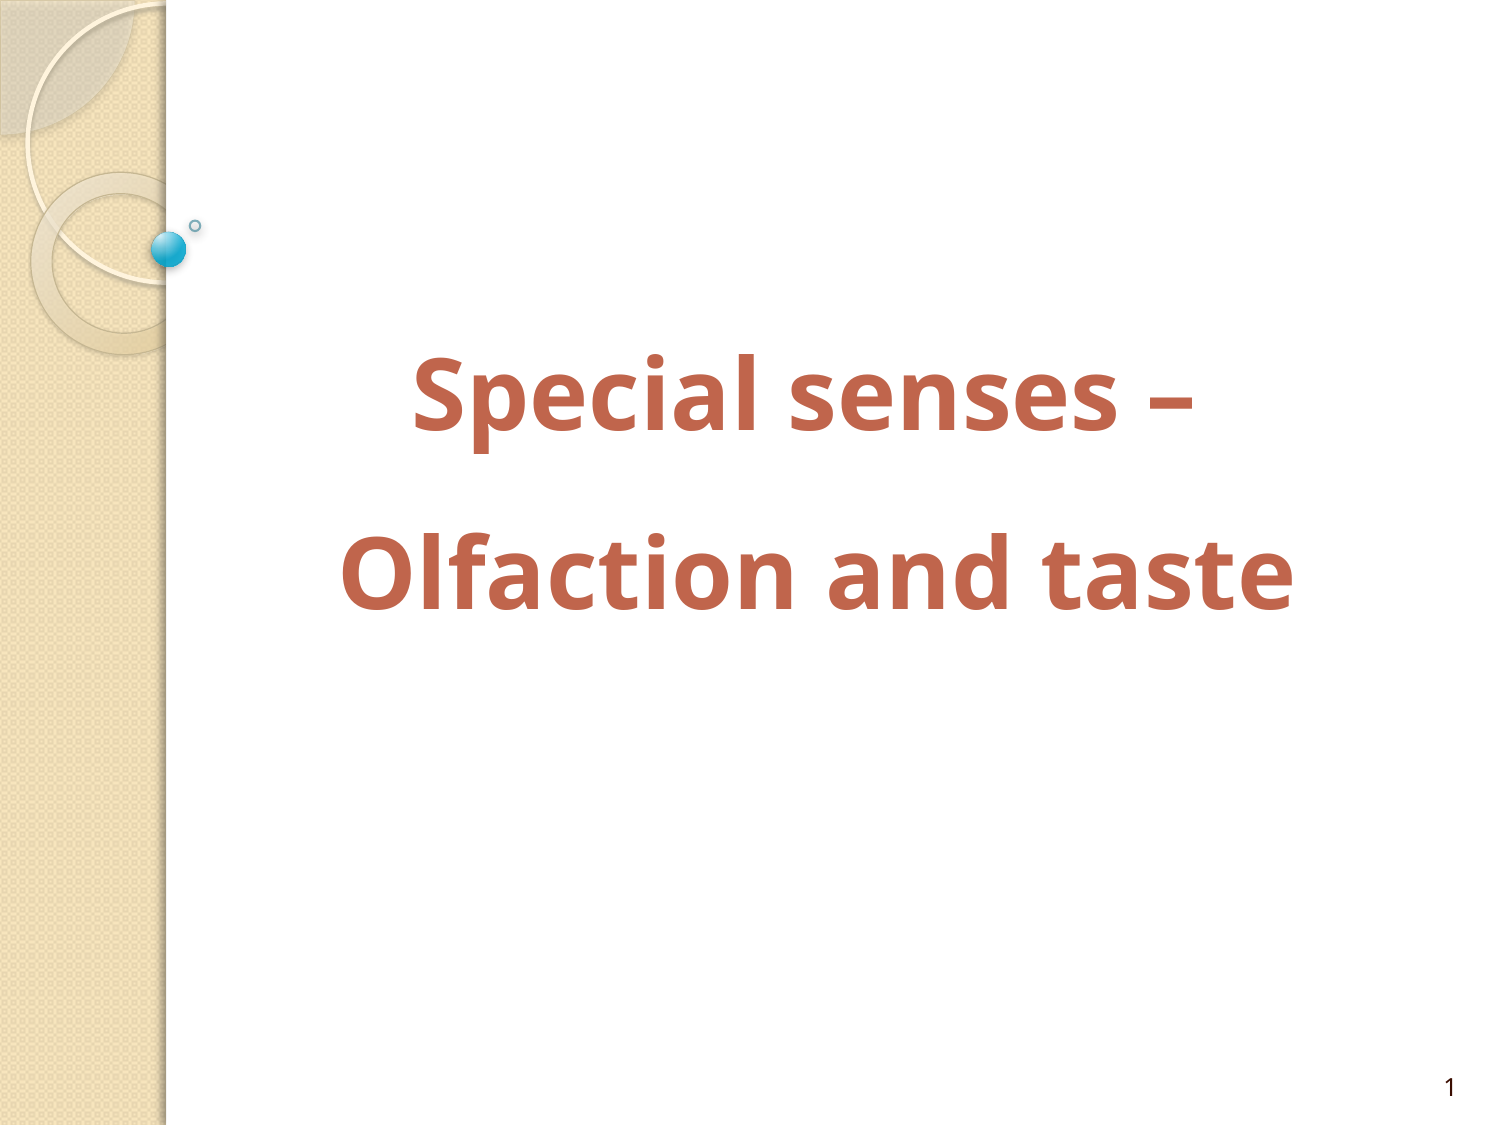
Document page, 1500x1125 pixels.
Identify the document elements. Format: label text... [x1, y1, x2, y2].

slide_number 1 [1413, 1034, 1488, 1113]
title Special senses – Olfaction and taste [210, 224, 1425, 638]
